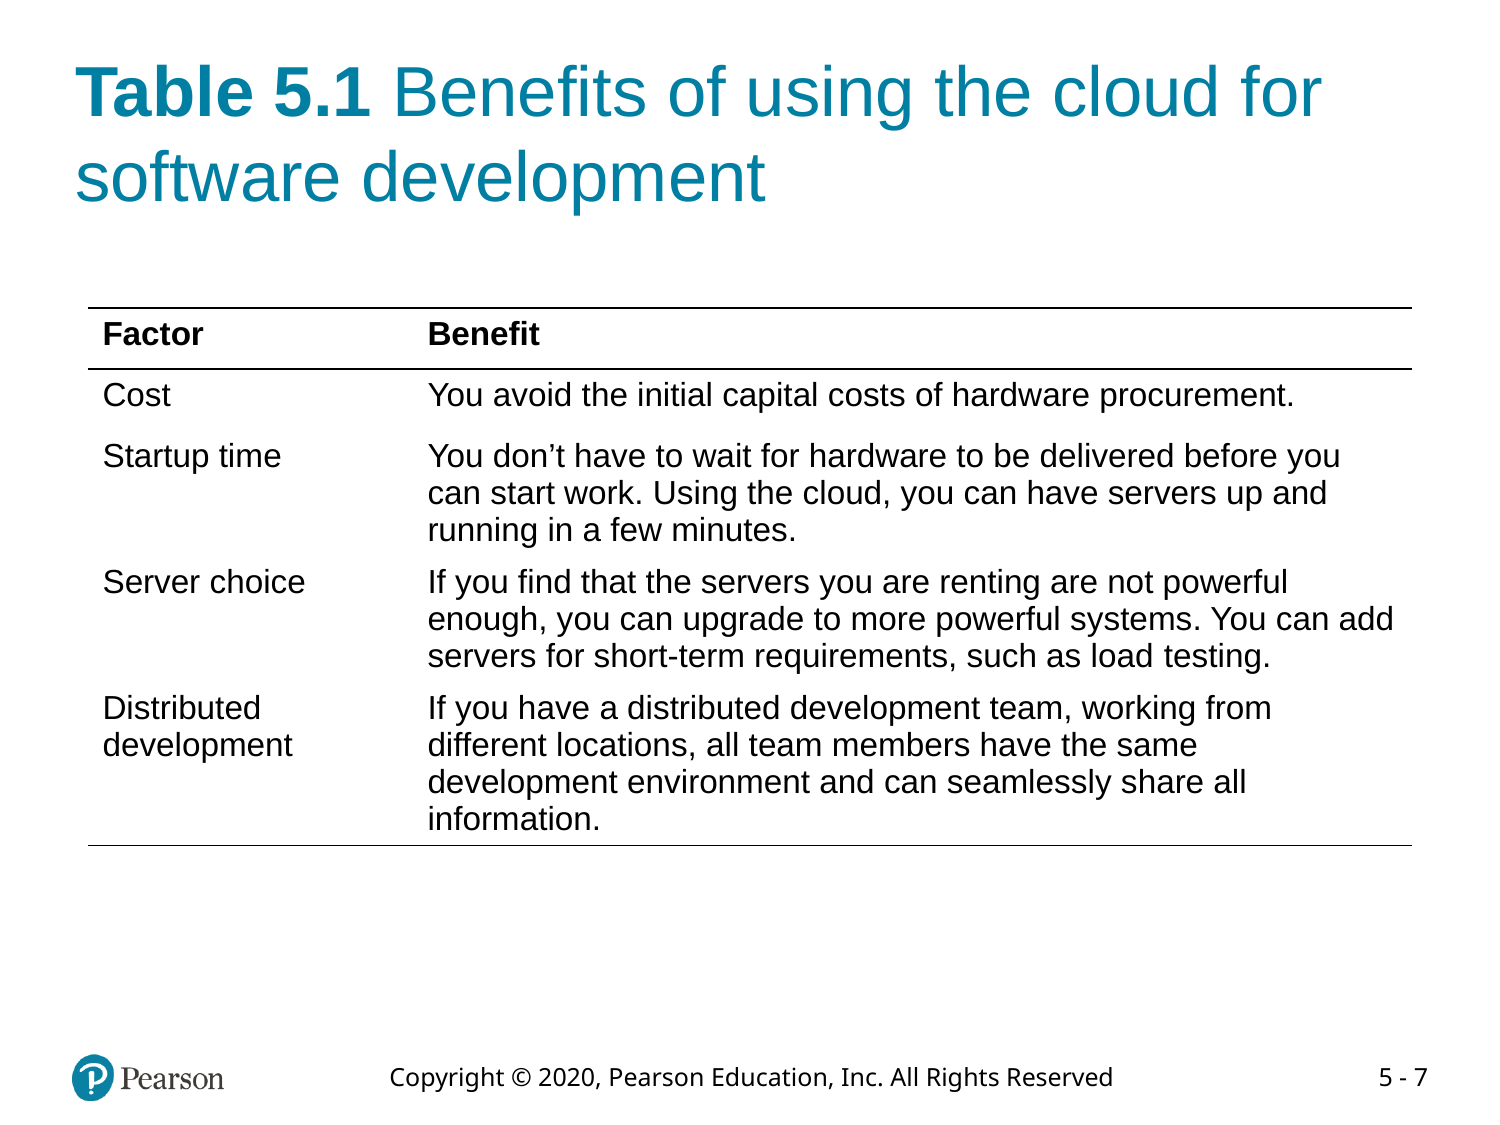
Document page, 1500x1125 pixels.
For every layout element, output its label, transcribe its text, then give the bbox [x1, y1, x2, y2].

picture [81, 1064, 107, 1089]
table_cell Cost [88, 370, 413, 430]
picture [72, 1087, 83, 1101]
table_cell Startup time [88, 430, 413, 556]
picture [99, 1054, 224, 1101]
picture [72, 1054, 89, 1072]
table_cell You don’t have to wait for hardware to be delivered before you can start work. Using the cloud, you can have servers up and running in a few minutes. [413, 430, 1412, 556]
table_header Benefit [413, 309, 1412, 368]
table_cell Server choice [88, 556, 413, 682]
table_cell If you find that the servers you are renting are not powerful enough, you can upgrade to more powerful systems. You can add servers for short-term requirements, such as load testing. [413, 556, 1412, 682]
table_header Factor [88, 309, 413, 368]
title Table 5.1 Benefits of using the cloud for software development [75, 35, 1425, 216]
table_cell Distributed development [88, 682, 413, 845]
table_cell You avoid the initial capital costs of hardware procurement. [413, 370, 1412, 430]
table_cell If you have a distributed development team, working from different locations, all team members have the same development environment and can seamlessly share all information. [413, 682, 1412, 845]
